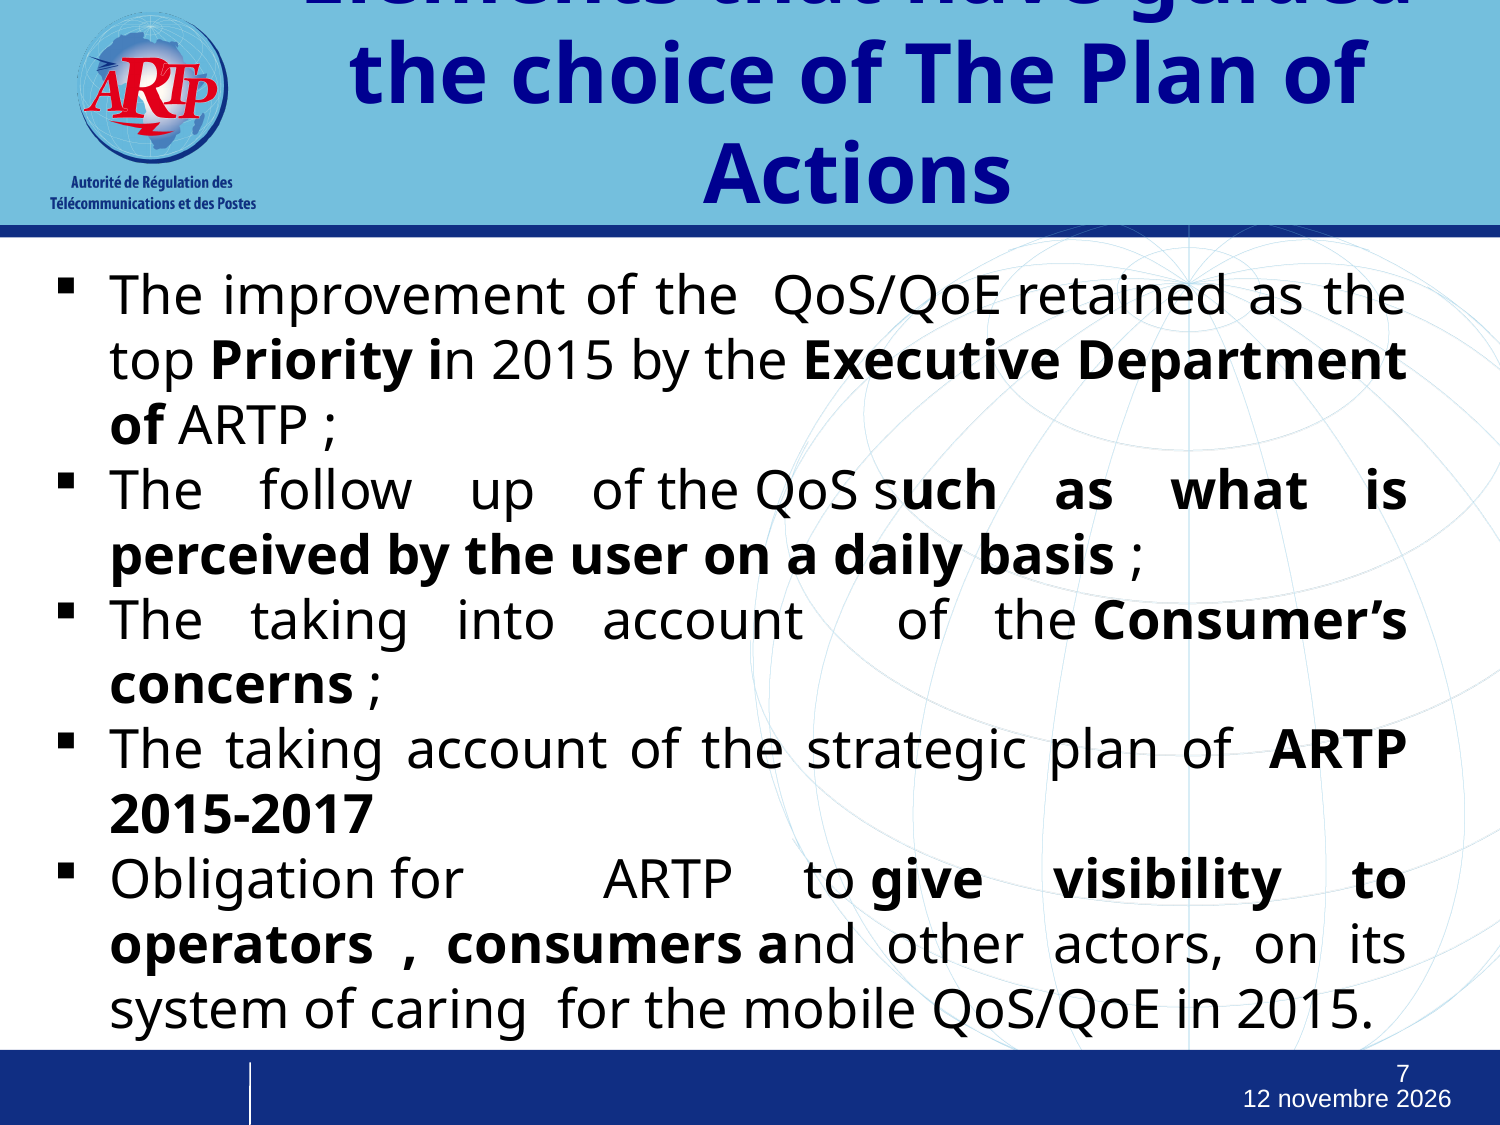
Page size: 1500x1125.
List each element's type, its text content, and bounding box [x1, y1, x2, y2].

text_box The improvement of the QoS/QoE retained as the top Priority in 2015 by the Executive Department of ARTP ; The follow up of the QoS such as what is perceived by the user on a daily basis ; The taking into account of the Consumer’s concerns ; The taking account of the strategic plan of ARTP 2015-2017 Obligation for ARTP to give visibility to operators , consumers and other actors, on its system of caring for the mobile QoS/QoE in 2015. [38, 252, 1424, 1125]
text_box Elements that have guided the choice of The Plan of Actions [246, 101, 1470, 228]
picture [750, 225, 1500, 1049]
picture [50, 12, 256, 213]
